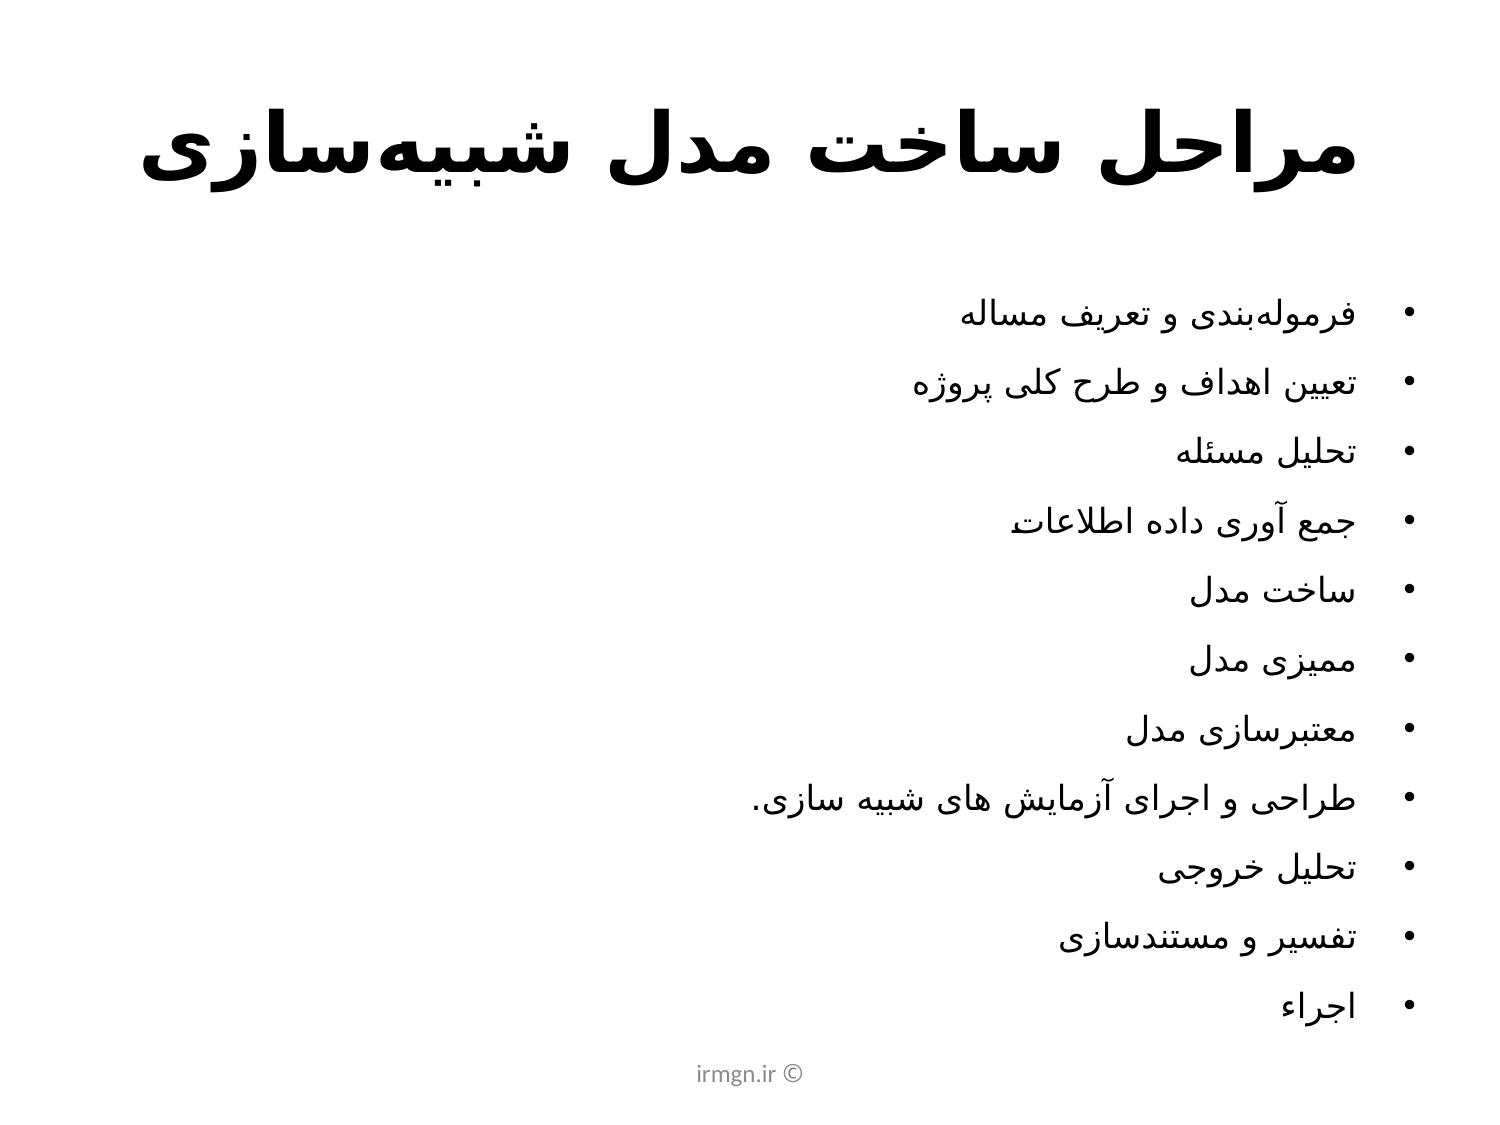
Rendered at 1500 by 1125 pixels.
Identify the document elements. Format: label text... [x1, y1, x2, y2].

title مراحل ساخت مدل شبیه‌سازی [74, 44, 1426, 233]
footer © irmgn.ir [512, 1042, 988, 1103]
list فرموله‌بندی و تعریف مساله تعیین اهداف و طرح کلی پروژه تحلیل مسئله جمع آوری داده اطلاعات ساخت مدل ممیزی مدل معتبرسازی مدل طراحی و اجرای آزمایش های شبیه سازی. تحلیل خروجی تفسیر و مستندسازی اجراء [74, 262, 1426, 1044]
